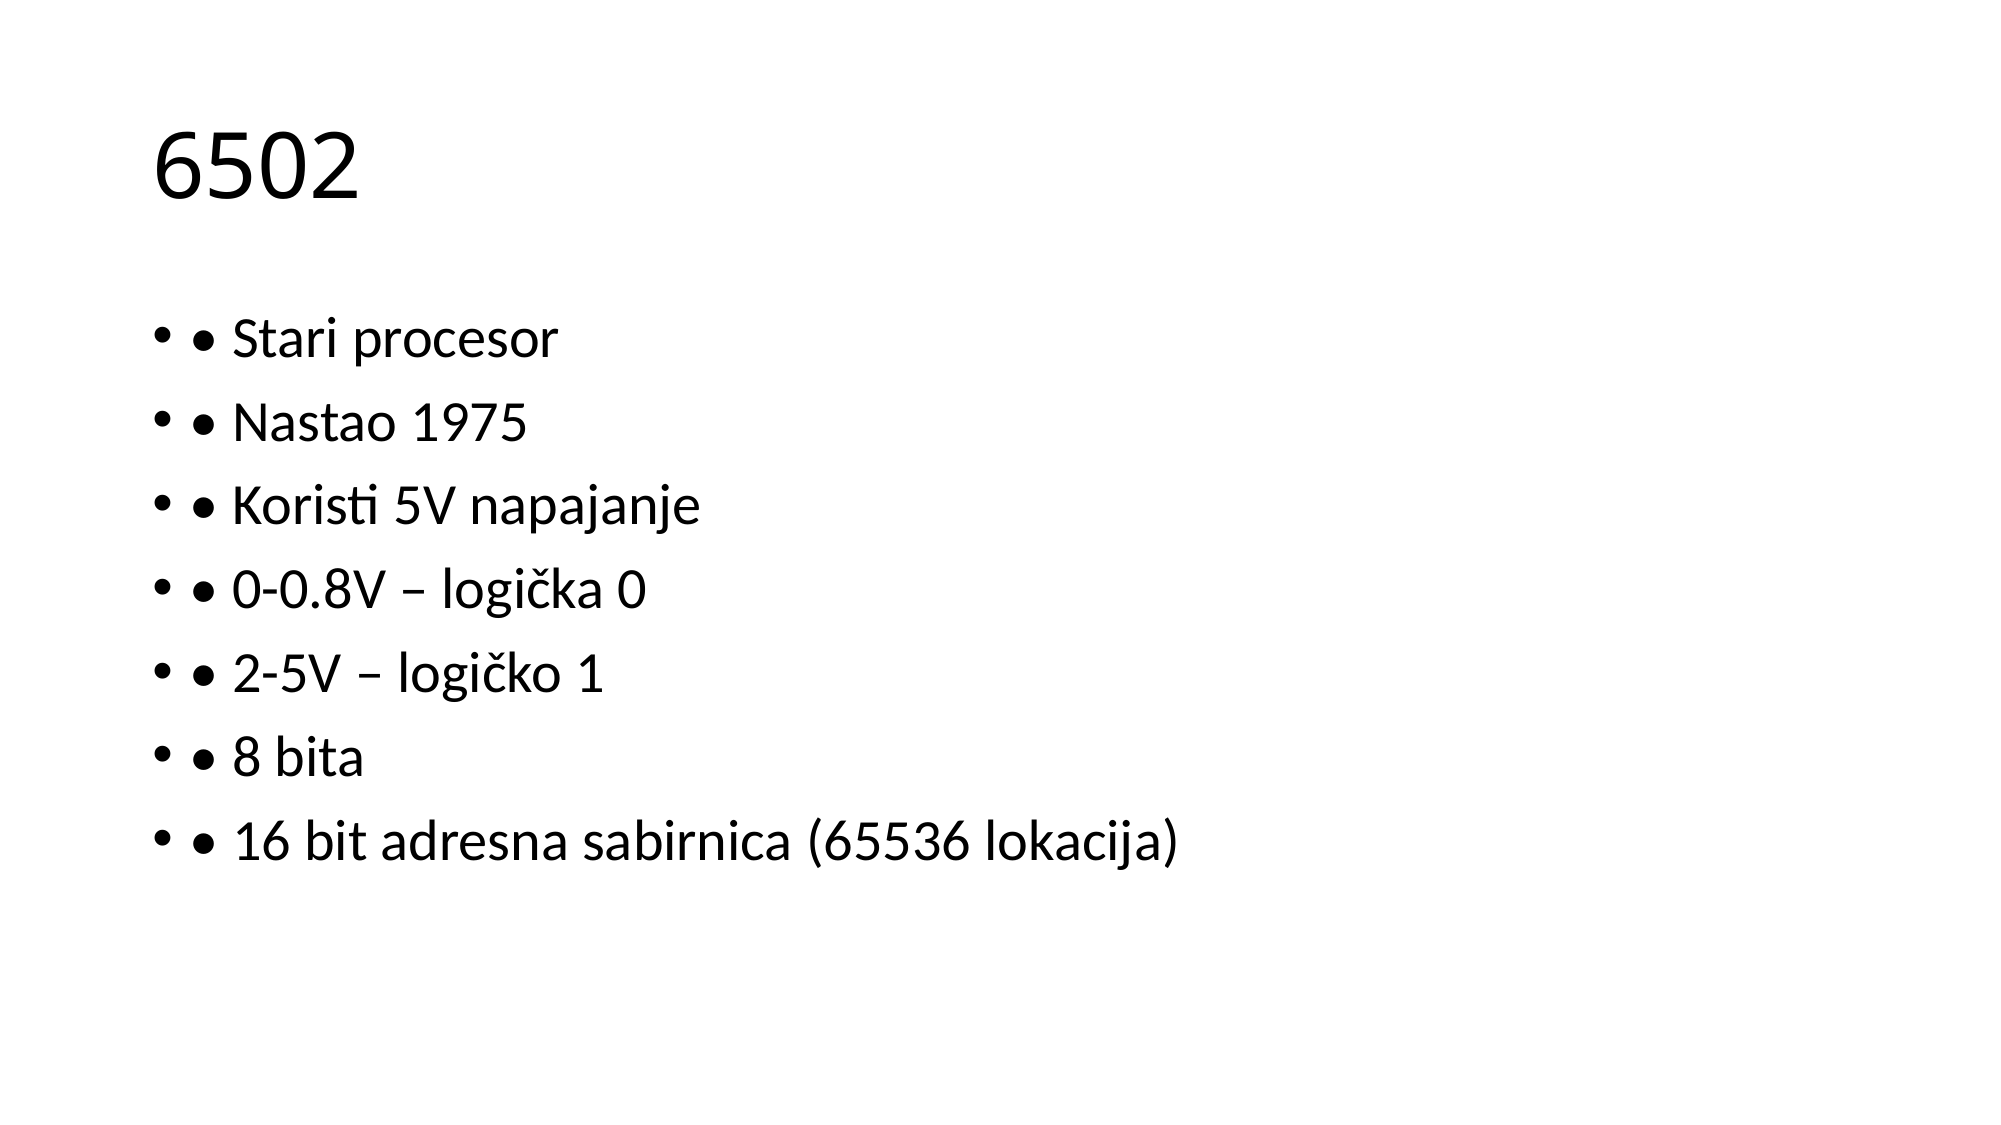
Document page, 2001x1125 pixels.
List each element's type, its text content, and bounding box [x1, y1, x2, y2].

title 6502 [137, 59, 1863, 278]
list • Stari procesor • Nastao 1975 • Koristi 5V napajanje • 0-0.8V – logička 0 • 2-5V – logičko 1 • 8 bita • 16 bit adresna sabirnica (65536 lokacija) [137, 299, 1863, 1014]
